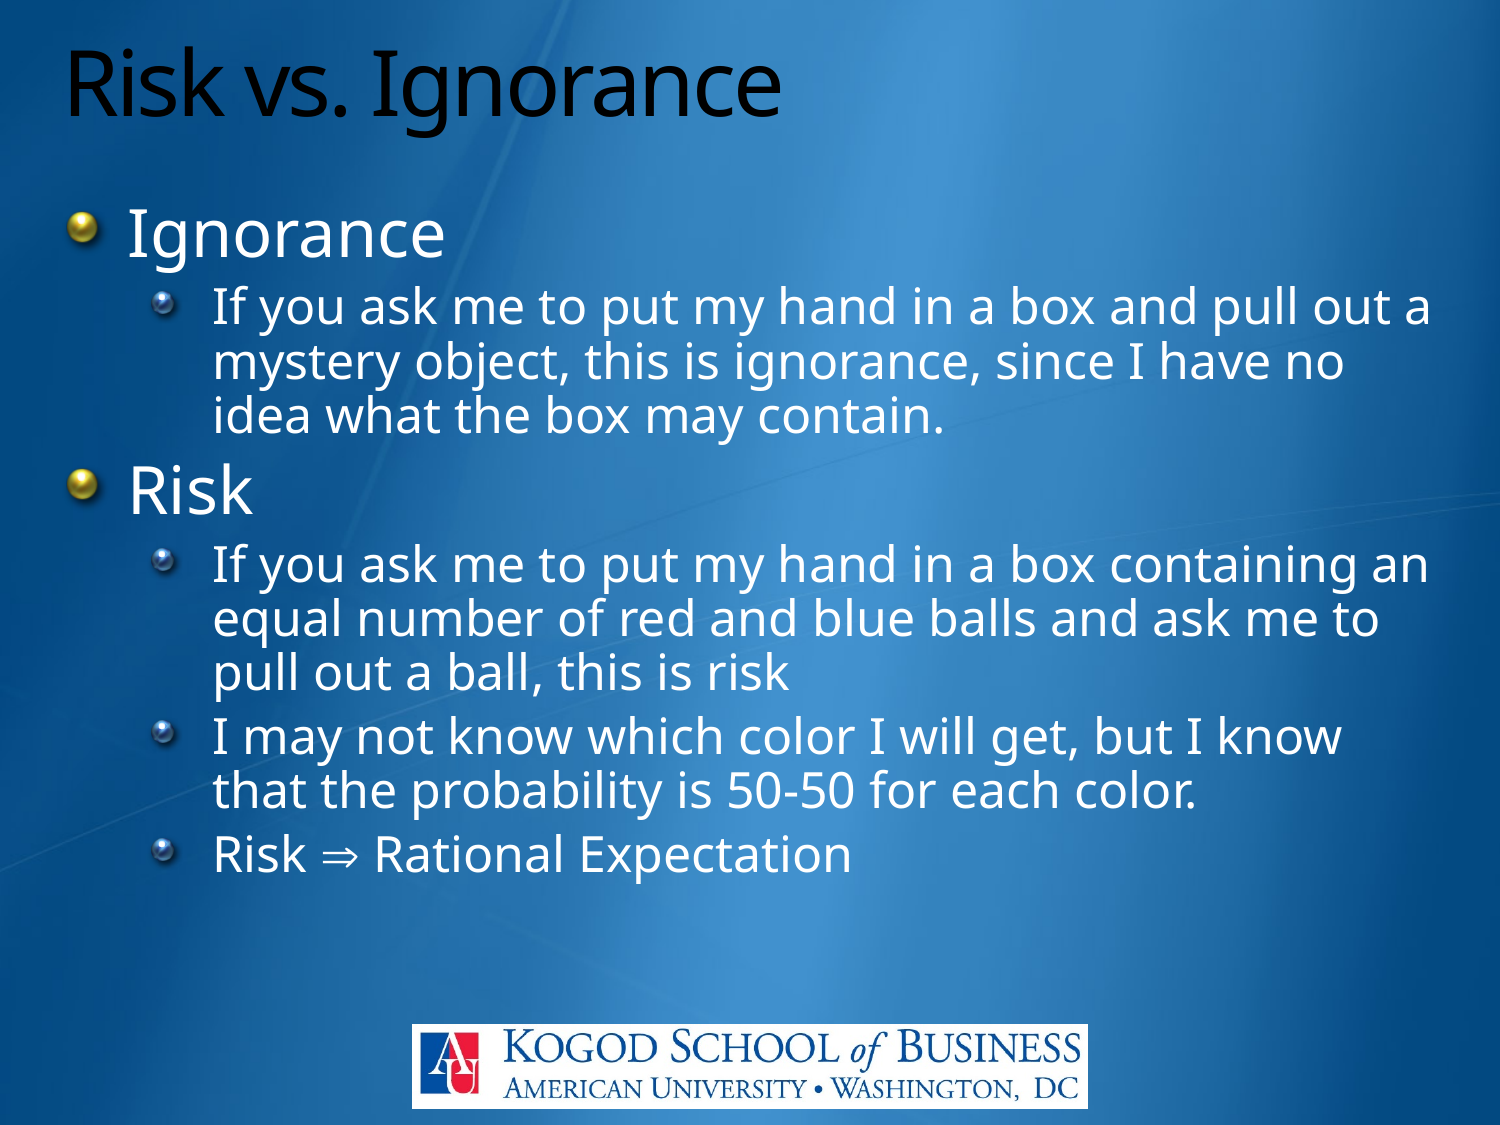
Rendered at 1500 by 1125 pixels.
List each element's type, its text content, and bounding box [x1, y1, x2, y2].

picture [0, 0, 1500, 1125]
title Risk vs. Ignorance [62, 37, 1438, 138]
list Ignorance If you ask me to put my hand in a box and pull out a mystery object, this is ignorance, since I have no idea what the box may contain. Risk If you ask me to put my hand in a box containing an equal number of red and blue balls and ask me to pull out a ball, this is risk I may not know which color I will get, but I know that the probability is 50-50 for each color. Risk  Rational Expectation [62, 200, 1438, 912]
